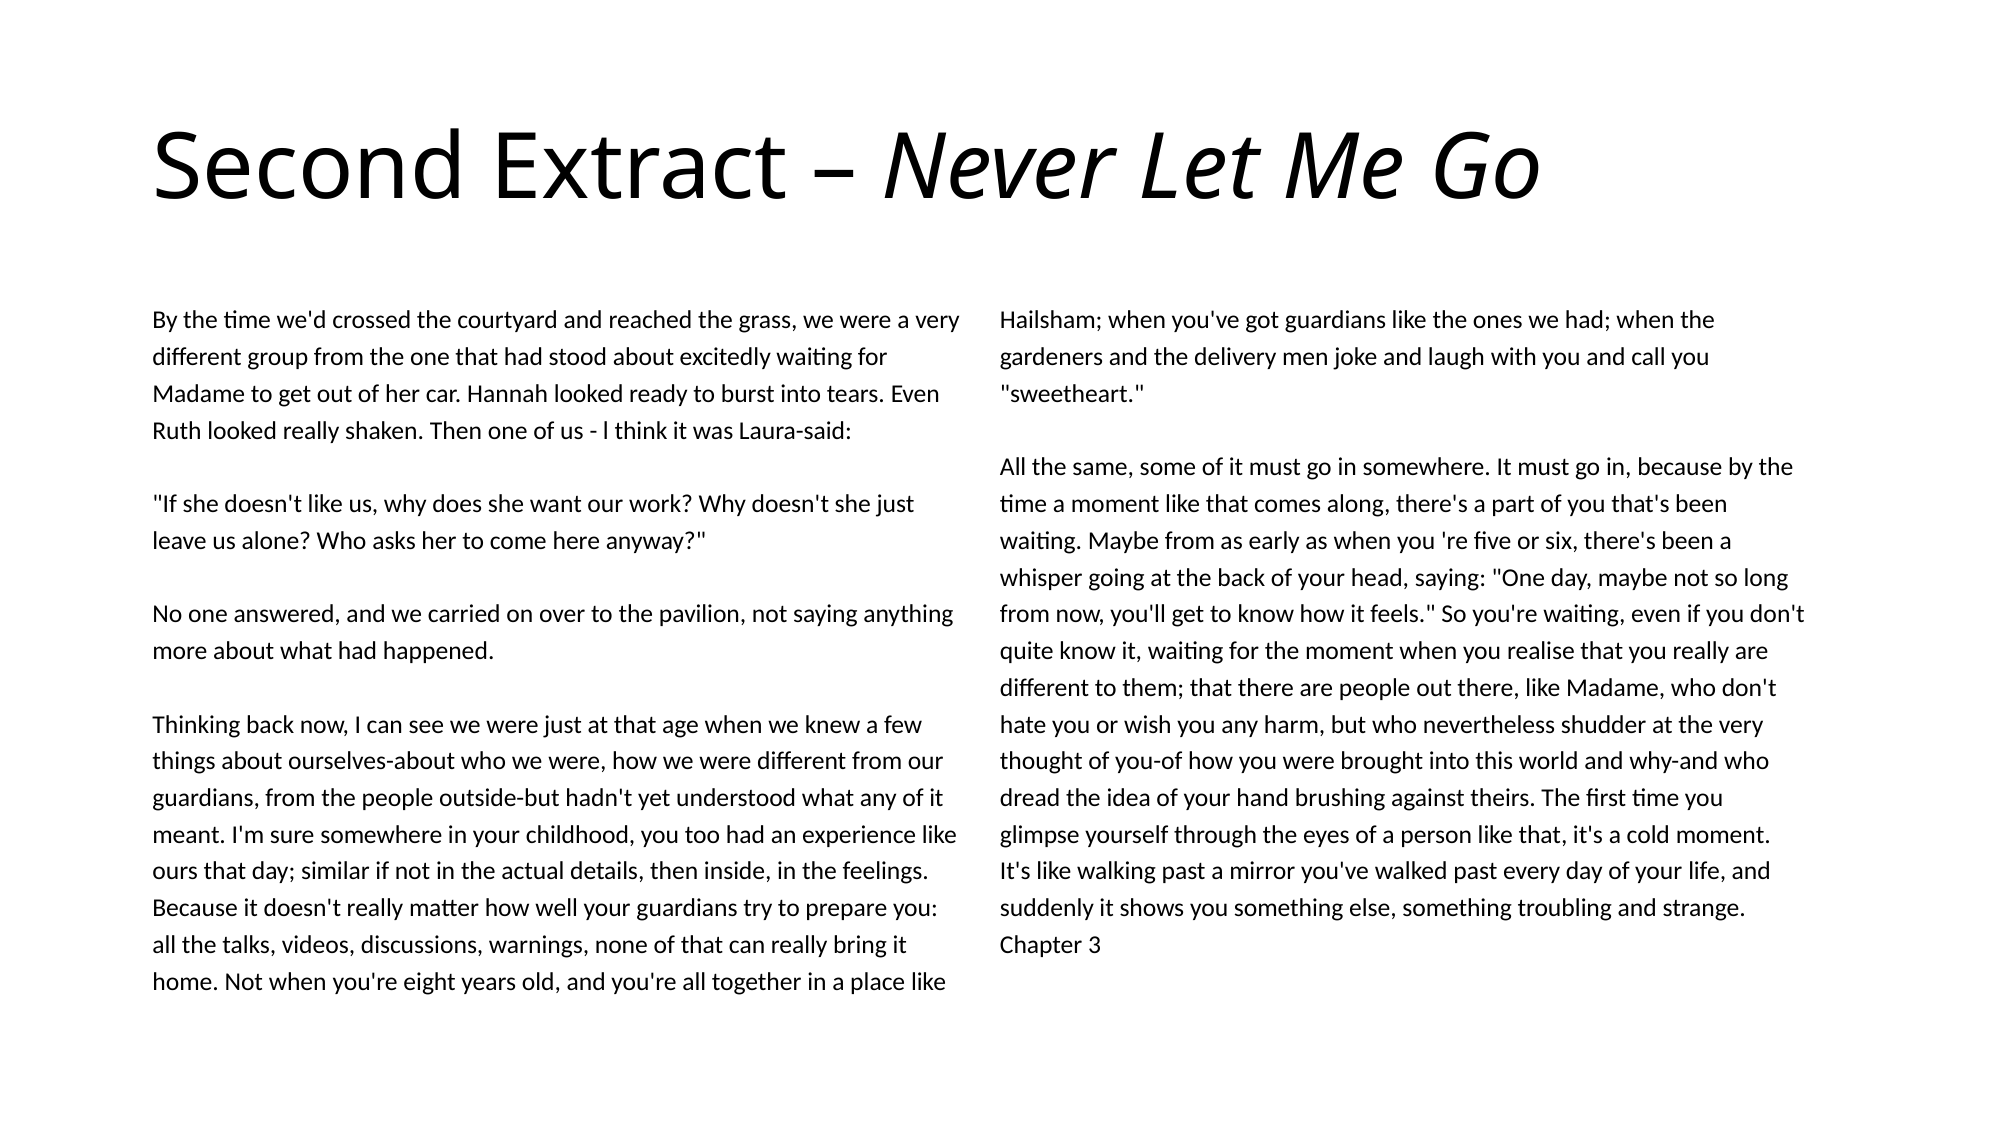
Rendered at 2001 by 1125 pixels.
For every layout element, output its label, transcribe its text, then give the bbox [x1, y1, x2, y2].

title Second Extract – Never Let Me Go [137, 59, 1863, 278]
list By the time we'd crossed the courtyard and reached the grass, we were a very different group from the one that had stood about excitedly waiting for Madame to get out of her car. Hannah looked ready to burst into tears. Even Ruth looked really shaken. Then one of us - l think it was Laura-said: "If she doesn't like us, why does she want our work? Why doesn't she just leave us alone? Who asks her to come here anyway?" No one answered, and we carried on over to the pavilion, not saying anything more about what had happened. Thinking back now, I can see we were just at that age when we knew a few things about ourselves-about who we were, how we were different from our guardians, from the people outside-but hadn't yet understood what any of it meant. I'm sure somewhere in your childhood, you too had an experience like ours that day; similar if not in the actual details, then inside, in the feelings. Because it doesn't really matter how well your guardians try to prepare you: all the talks, videos, discussions, warnings, none of that can really bring it home. Not when you're eight years old, and you're all together in a place like Hailsham; when you've got guardians like the ones we had; when the gardeners and the delivery men joke and laugh with you and call you "sweetheart." All the same, some of it must go in somewhere. It must go in, because by the time a moment like that comes along, there's a part of you that's been waiting. Maybe from as early as when you 're five or six, there's been a whisper going at the back of your head, saying: "One day, maybe not so long from now, you'll get to know how it feels." So you're waiting, even if you don't quite know it, waiting for the moment when you realise that you really are different to them; that there are people out there, like Madame, who don't hate you or wish you any harm, but who nevertheless shudder at the very thought of you-of how you were brought into this world and why-and who dread the idea of your hand brushing against theirs. The first time you glimpse yourself through the eyes of a person like that, it's a cold moment. It's like walking past a mirror you've walked past every day of your life, and suddenly it shows you something else, something troubling and strange. Chapter 3 [137, 299, 1863, 1014]
